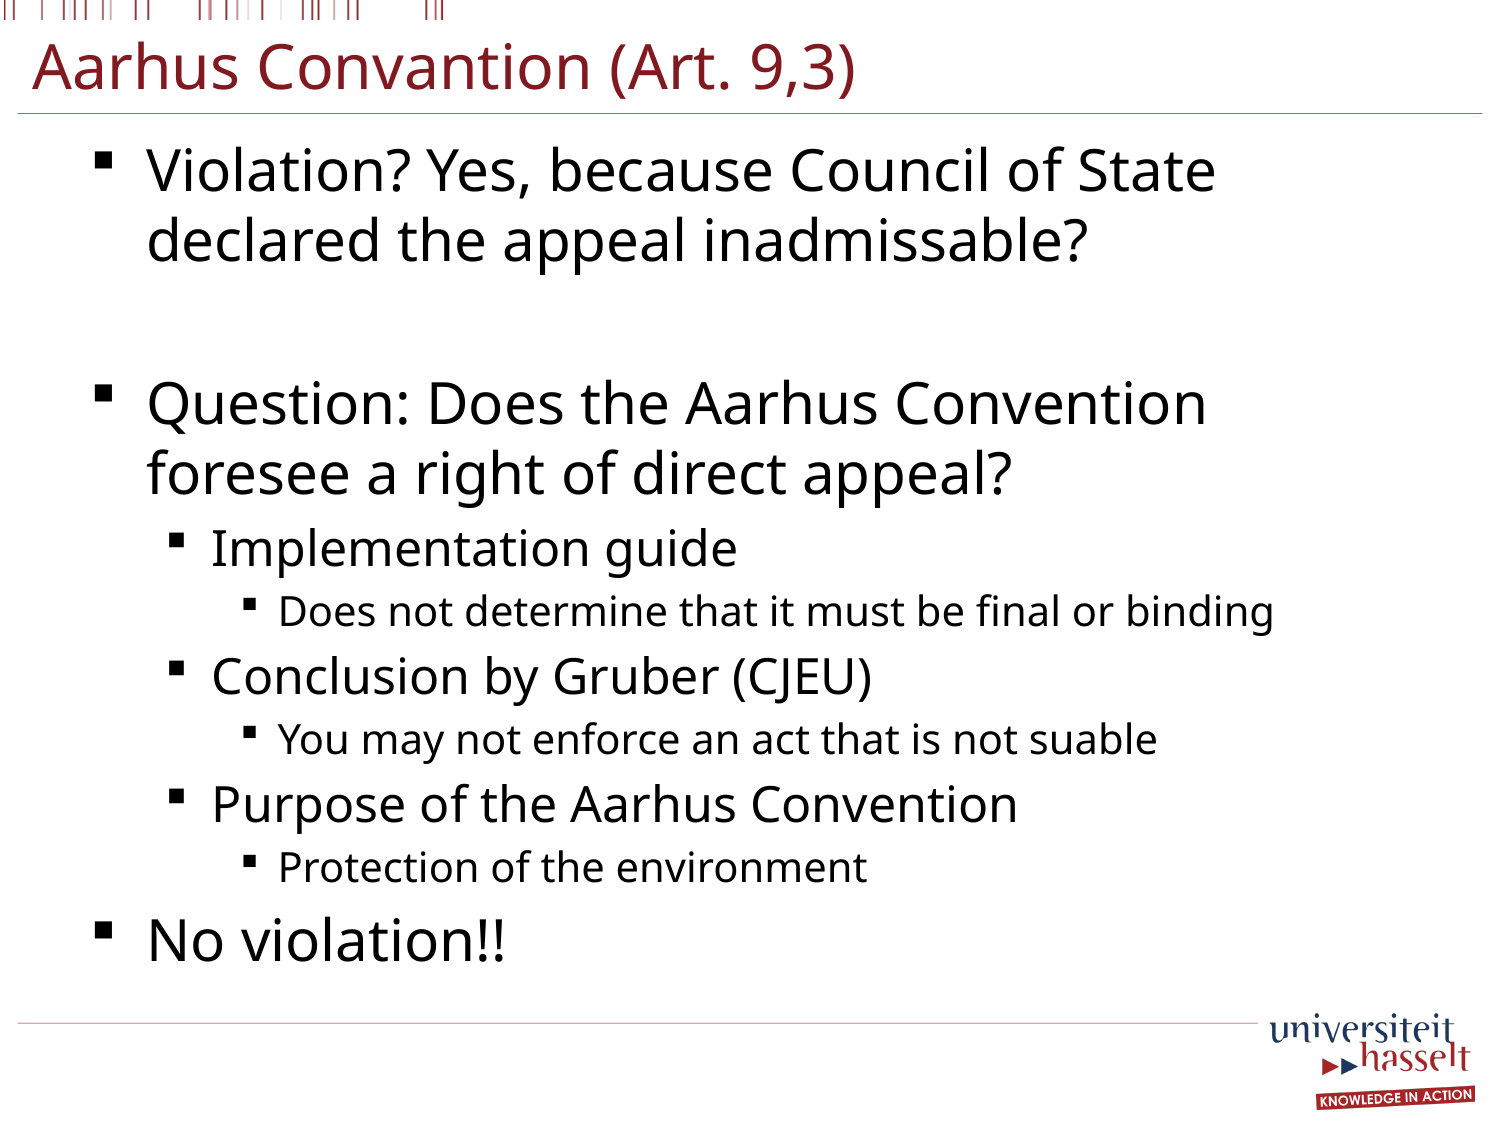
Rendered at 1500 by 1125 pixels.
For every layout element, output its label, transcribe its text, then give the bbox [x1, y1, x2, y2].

list Violation? Yes, because Council of State declared the appeal inadmissable? Question: Does the Aarhus Convention foresee a right of direct appeal? Implementation guide Does not determine that it must be final or binding Conclusion by Gruber (CJEU) You may not enforce an act that is not suable Purpose of the Aarhus Convention Protection of the environment No violation!! [75, 125, 1425, 1005]
picture [4, 0, 443, 20]
title Aarhus Convantion (Art. 9,3) [17, 19, 1493, 110]
